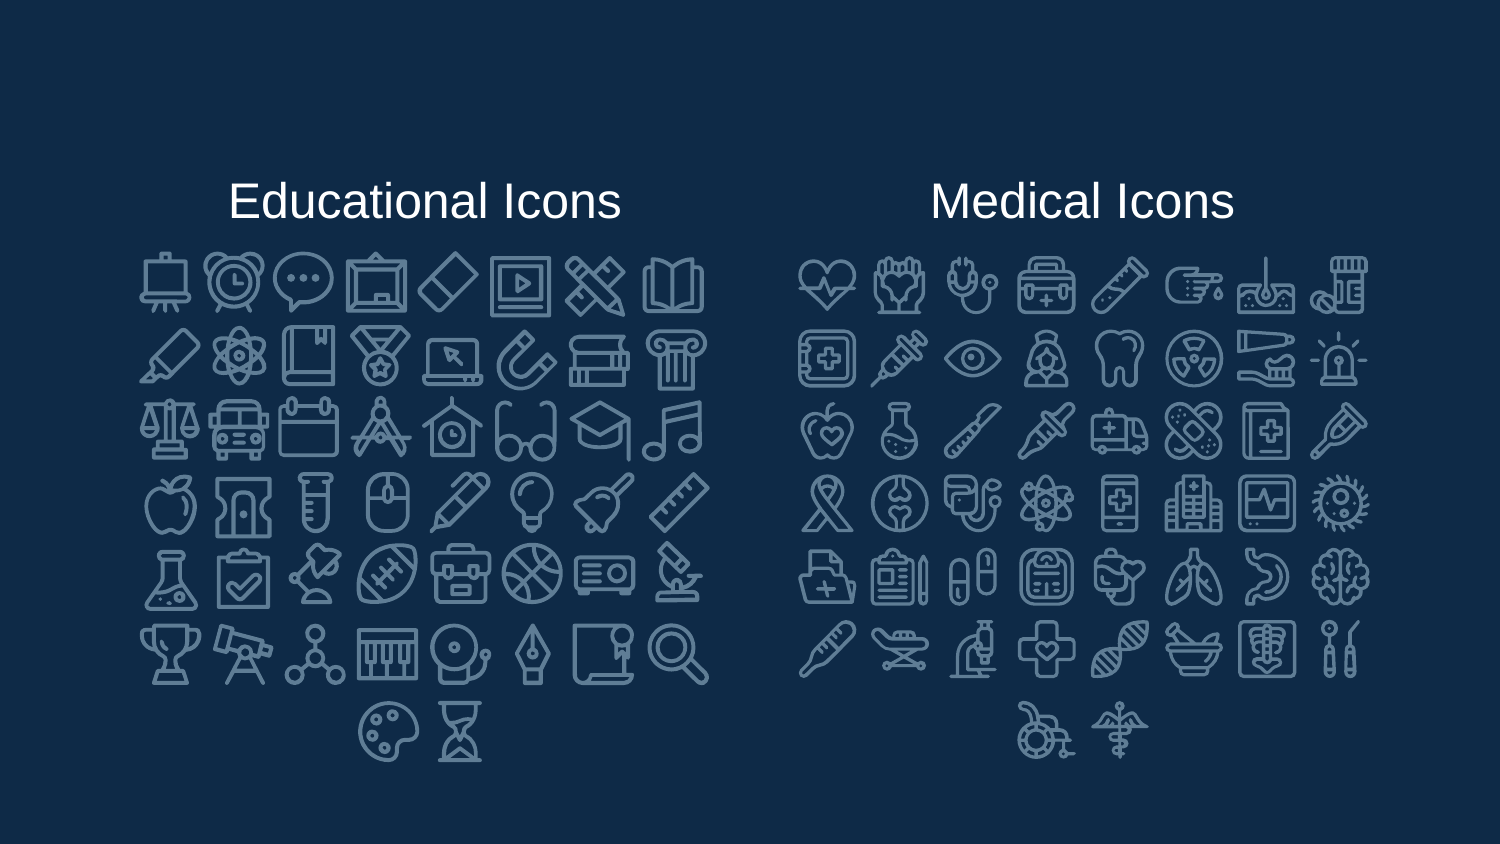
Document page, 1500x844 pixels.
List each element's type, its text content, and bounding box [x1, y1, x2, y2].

title Educational Icons [139, 153, 711, 233]
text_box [215, 476, 272, 539]
text_box [568, 334, 630, 387]
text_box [1165, 266, 1224, 304]
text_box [1320, 619, 1361, 679]
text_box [1165, 329, 1224, 388]
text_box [948, 547, 997, 606]
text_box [572, 471, 636, 534]
text_box [495, 400, 557, 462]
text_box [798, 620, 857, 679]
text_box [1237, 474, 1297, 533]
text_box [1017, 700, 1076, 759]
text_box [880, 401, 919, 461]
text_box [1237, 619, 1297, 679]
text_box [139, 398, 200, 460]
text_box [1164, 474, 1224, 533]
text_box [429, 471, 491, 534]
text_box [430, 542, 492, 605]
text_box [1164, 401, 1225, 461]
text_box [1165, 547, 1223, 606]
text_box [1309, 330, 1368, 387]
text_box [646, 623, 711, 686]
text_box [1236, 329, 1296, 388]
text_box [871, 627, 930, 671]
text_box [489, 255, 552, 318]
text_box [572, 623, 635, 686]
text_box [1024, 329, 1069, 388]
text_box [870, 329, 929, 388]
text_box [564, 255, 626, 317]
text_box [943, 339, 1003, 378]
text_box [297, 472, 334, 534]
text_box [139, 623, 202, 686]
text_box [655, 540, 703, 603]
text_box [284, 623, 346, 685]
text_box [437, 700, 482, 763]
text_box [288, 542, 342, 605]
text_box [1017, 619, 1076, 679]
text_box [943, 474, 1003, 533]
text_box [509, 471, 556, 534]
text_box [870, 474, 929, 533]
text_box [429, 623, 492, 686]
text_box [1090, 406, 1149, 455]
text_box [1093, 329, 1146, 388]
text_box [501, 543, 563, 605]
text_box [365, 472, 410, 533]
text_box [1090, 620, 1149, 679]
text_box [421, 395, 484, 458]
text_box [142, 549, 200, 612]
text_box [1311, 547, 1370, 606]
text_box [356, 628, 419, 681]
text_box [1310, 474, 1371, 533]
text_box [797, 549, 857, 605]
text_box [201, 251, 268, 314]
text_box [949, 620, 997, 679]
text_box [281, 325, 336, 387]
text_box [216, 547, 271, 610]
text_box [271, 251, 335, 313]
text_box [1309, 401, 1368, 460]
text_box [1019, 547, 1075, 606]
text_box [139, 251, 192, 313]
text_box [421, 337, 484, 387]
text_box [569, 400, 631, 462]
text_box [143, 474, 199, 536]
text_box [870, 547, 929, 606]
text_box [642, 257, 704, 314]
text_box [213, 623, 274, 685]
text_box [350, 396, 412, 458]
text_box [1093, 547, 1147, 606]
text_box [1242, 401, 1291, 461]
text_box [355, 543, 420, 605]
text_box [943, 402, 1002, 459]
title Medical Icons [797, 153, 1369, 233]
text_box [641, 400, 703, 462]
text_box [798, 259, 857, 311]
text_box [1018, 474, 1075, 533]
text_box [208, 398, 271, 461]
text_box [139, 327, 201, 384]
text_box [1017, 401, 1076, 460]
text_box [356, 700, 420, 763]
text_box [645, 329, 708, 391]
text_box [492, 329, 559, 391]
text_box [345, 251, 408, 313]
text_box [1244, 547, 1290, 606]
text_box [349, 324, 412, 387]
text_box [1091, 701, 1149, 759]
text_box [573, 555, 636, 596]
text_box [1236, 255, 1296, 315]
text_box [649, 472, 710, 534]
text_box [801, 474, 854, 533]
text_box [1164, 621, 1223, 677]
text_box [278, 396, 339, 458]
text_box [515, 623, 551, 686]
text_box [211, 325, 268, 386]
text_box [800, 401, 855, 460]
text_box [417, 251, 479, 313]
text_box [946, 255, 999, 315]
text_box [797, 329, 857, 388]
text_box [1017, 255, 1076, 315]
text_box [873, 256, 926, 315]
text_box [1089, 255, 1150, 315]
text_box [1309, 256, 1368, 315]
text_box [1100, 474, 1139, 533]
